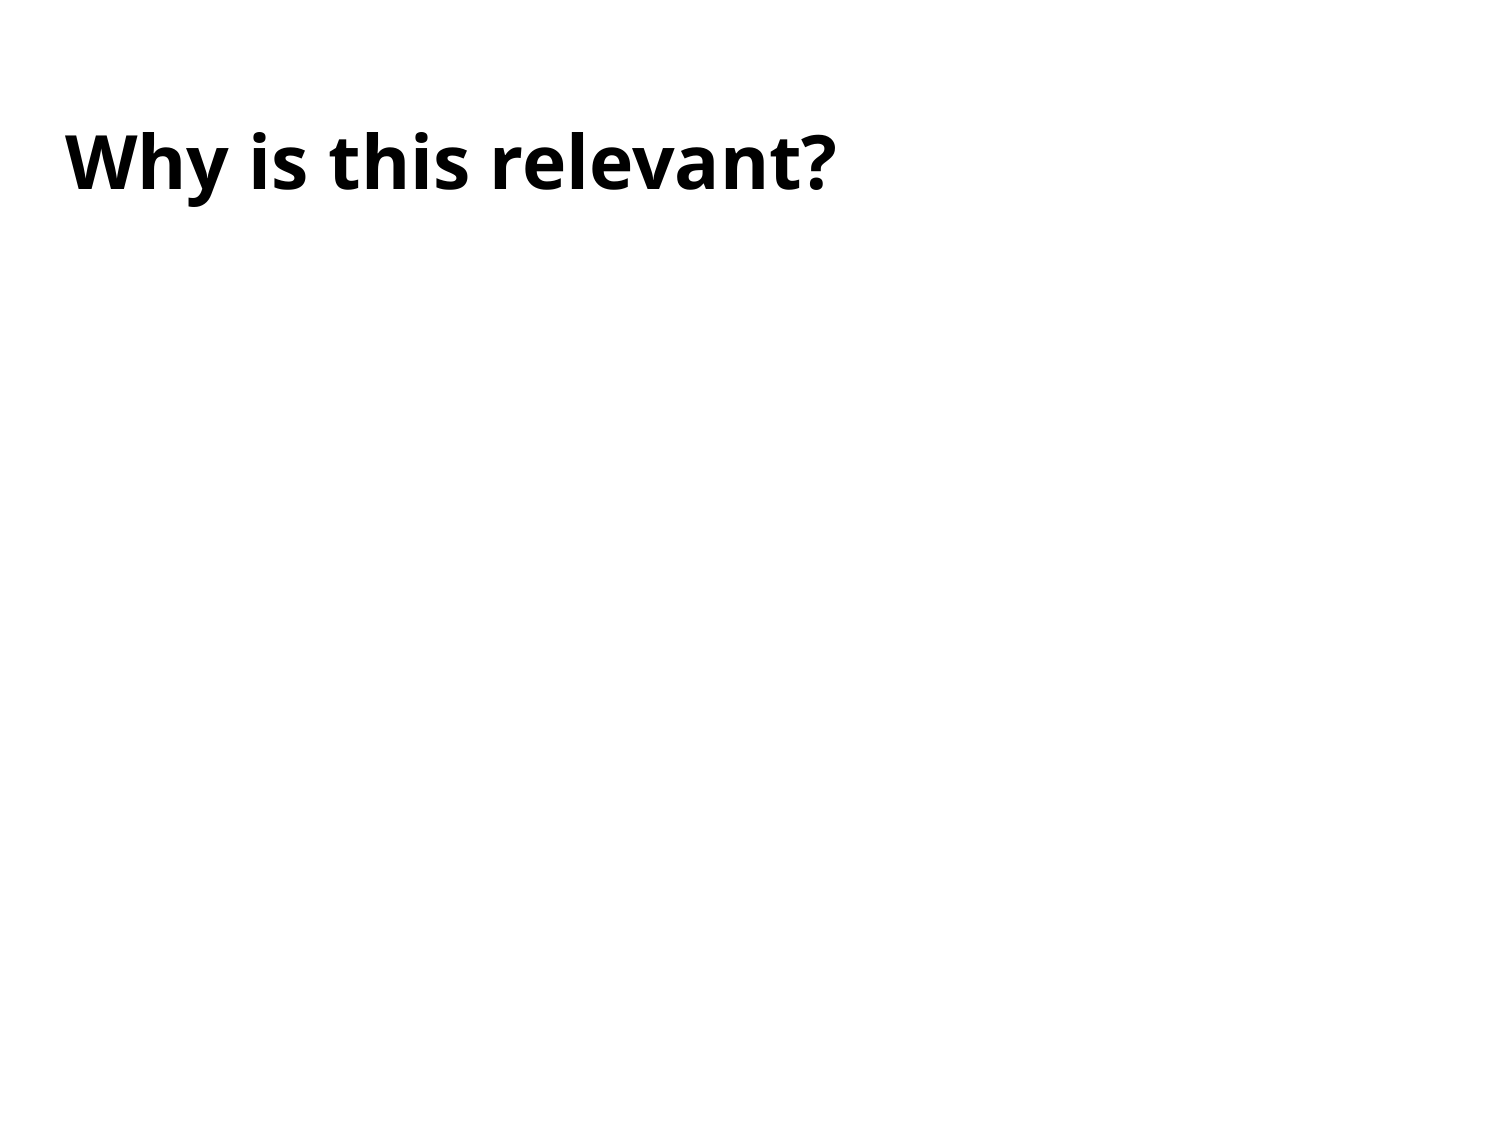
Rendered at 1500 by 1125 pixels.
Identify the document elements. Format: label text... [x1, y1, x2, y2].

title Why is this relevant? [64, 66, 1436, 254]
